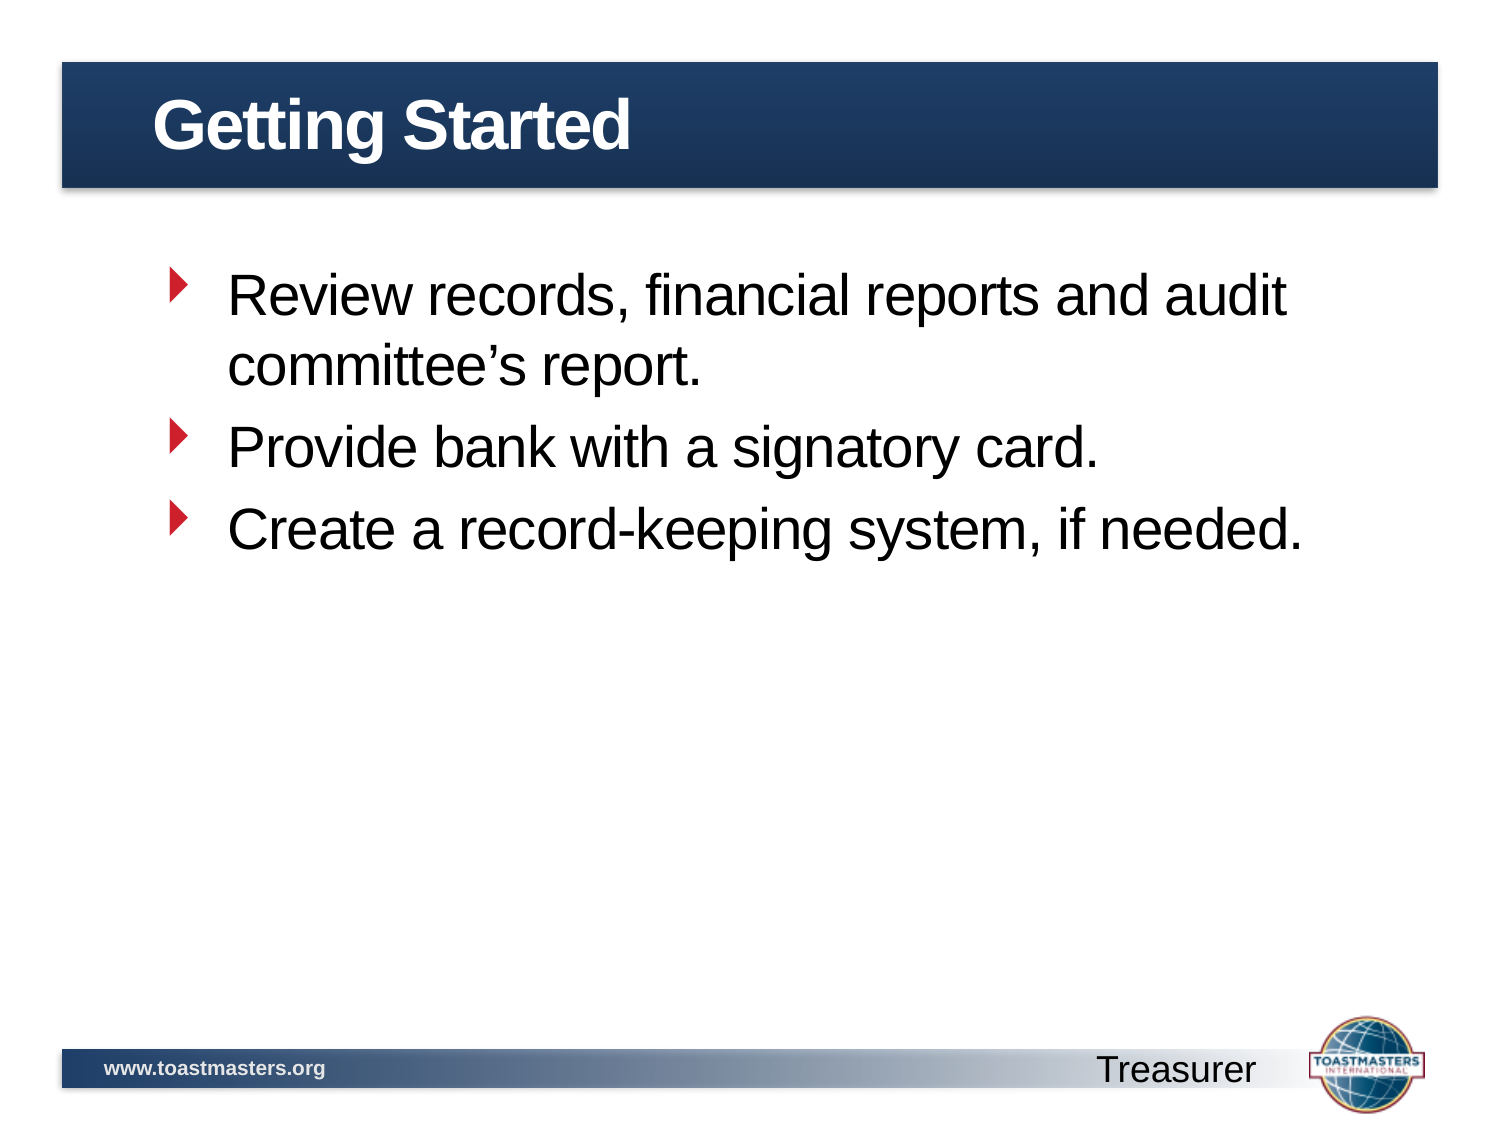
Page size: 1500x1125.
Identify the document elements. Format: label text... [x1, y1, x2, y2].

list Review records, financial reports and audit committee’s report. Provide bank with a signatory card. Create a record-keeping system, if needed. [137, 249, 1363, 1000]
title Getting Started [137, 70, 1363, 171]
text_box Treasurer [962, 1037, 1272, 1098]
picture [1309, 1013, 1425, 1117]
